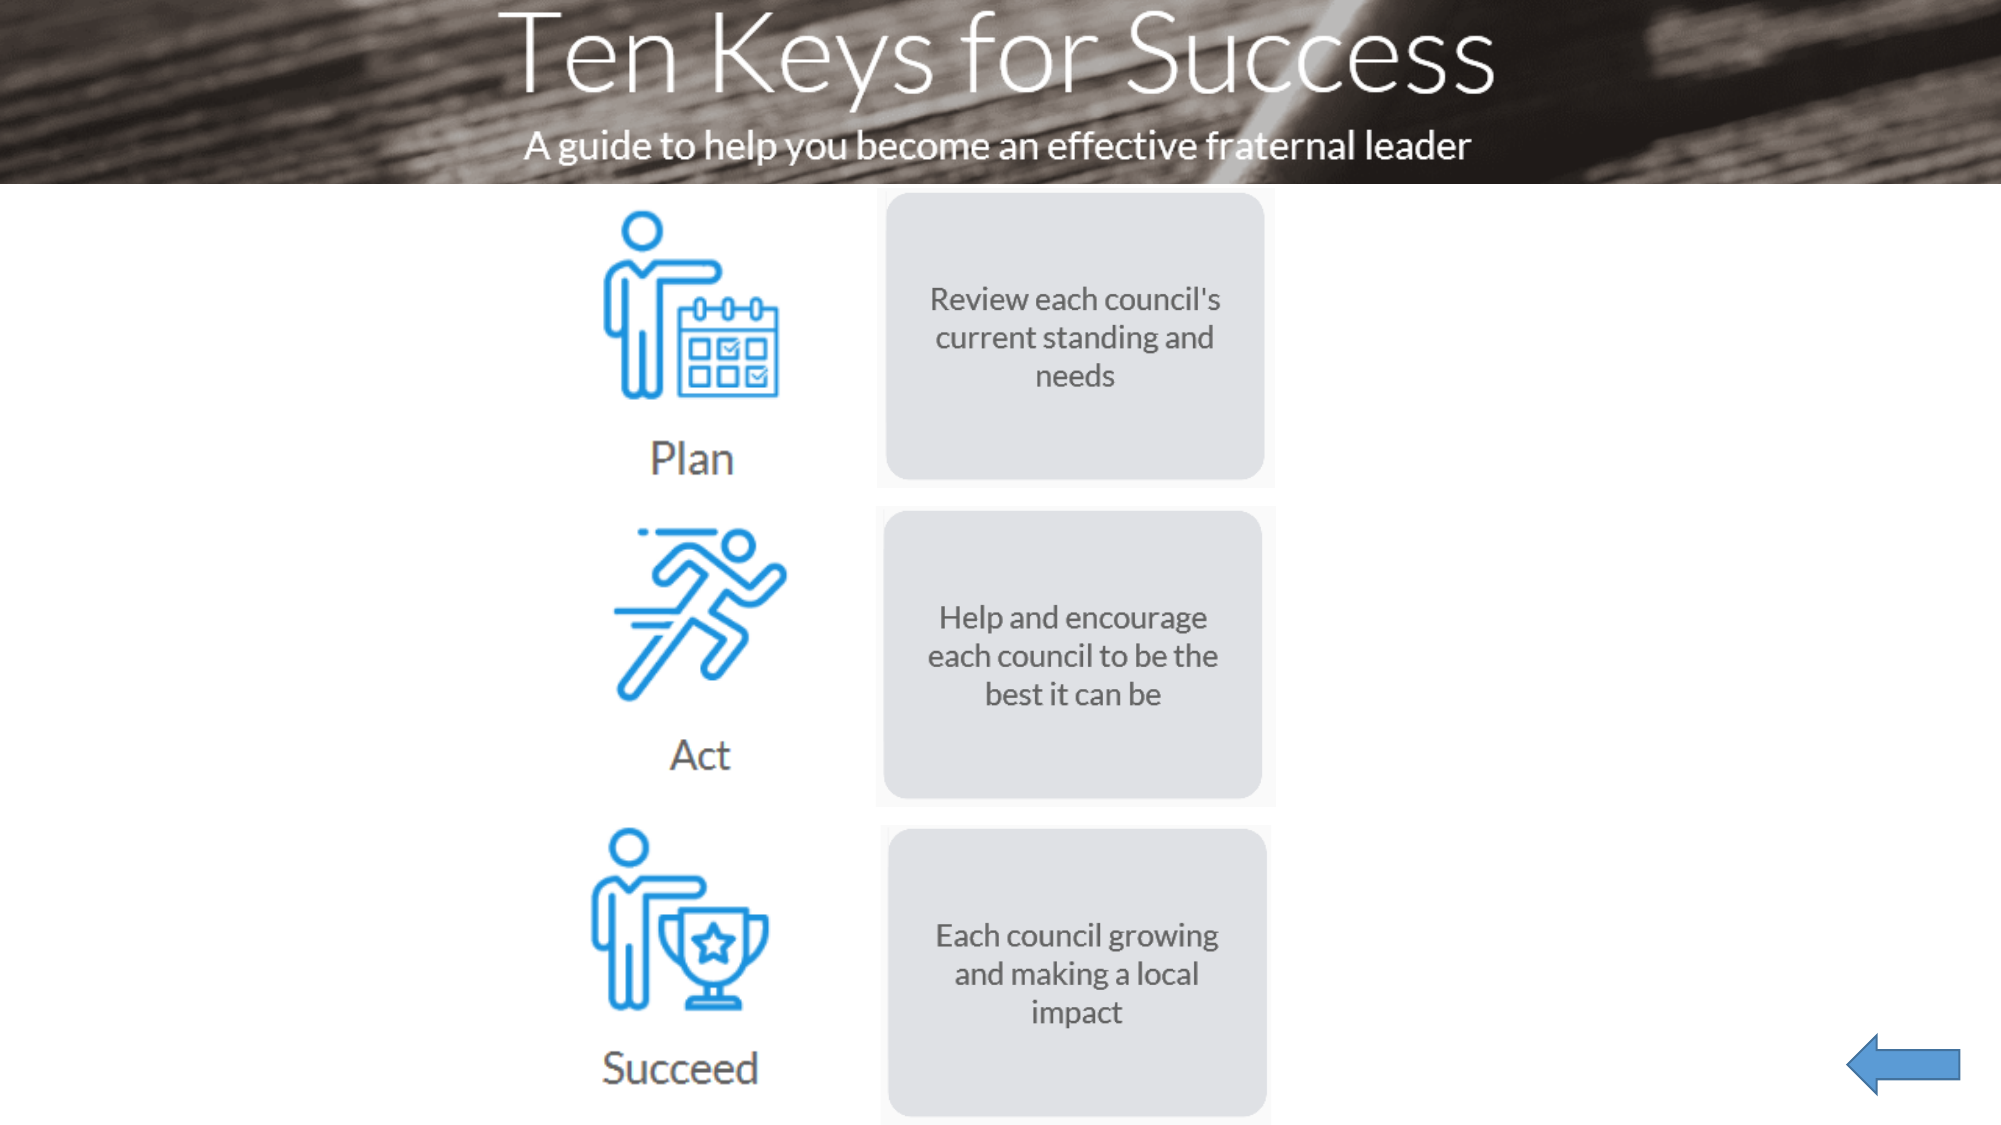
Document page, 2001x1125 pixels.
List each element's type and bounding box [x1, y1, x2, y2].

picture [543, 498, 855, 799]
picture [519, 186, 1275, 489]
picture [880, 824, 1272, 1125]
picture [549, 809, 850, 1125]
picture [875, 506, 1276, 807]
picture [0, 0, 2001, 184]
